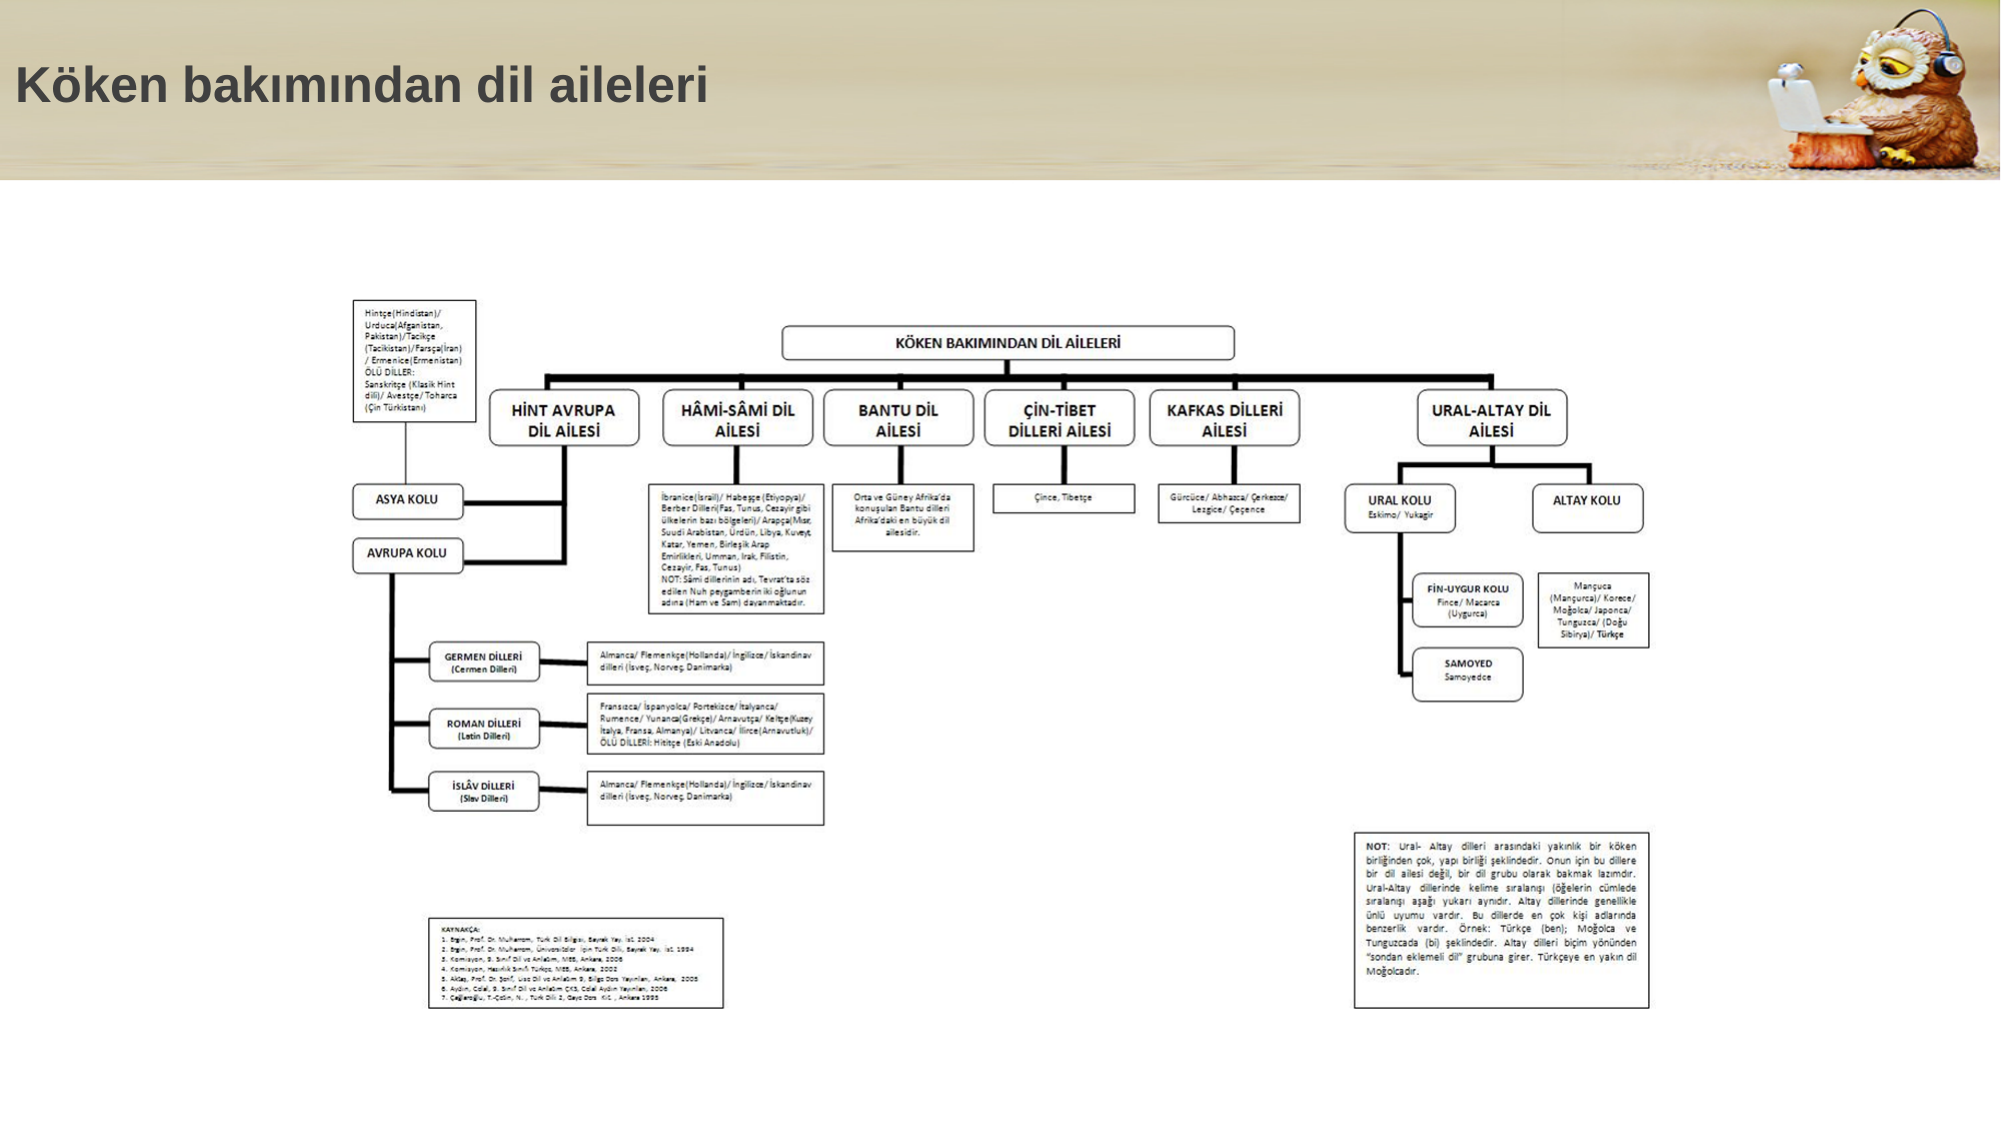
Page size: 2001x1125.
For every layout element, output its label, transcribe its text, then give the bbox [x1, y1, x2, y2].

picture [0, 0, 2001, 1125]
title Köken bakımından dil aileleri [0, 2, 2000, 179]
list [343, 290, 1656, 1036]
